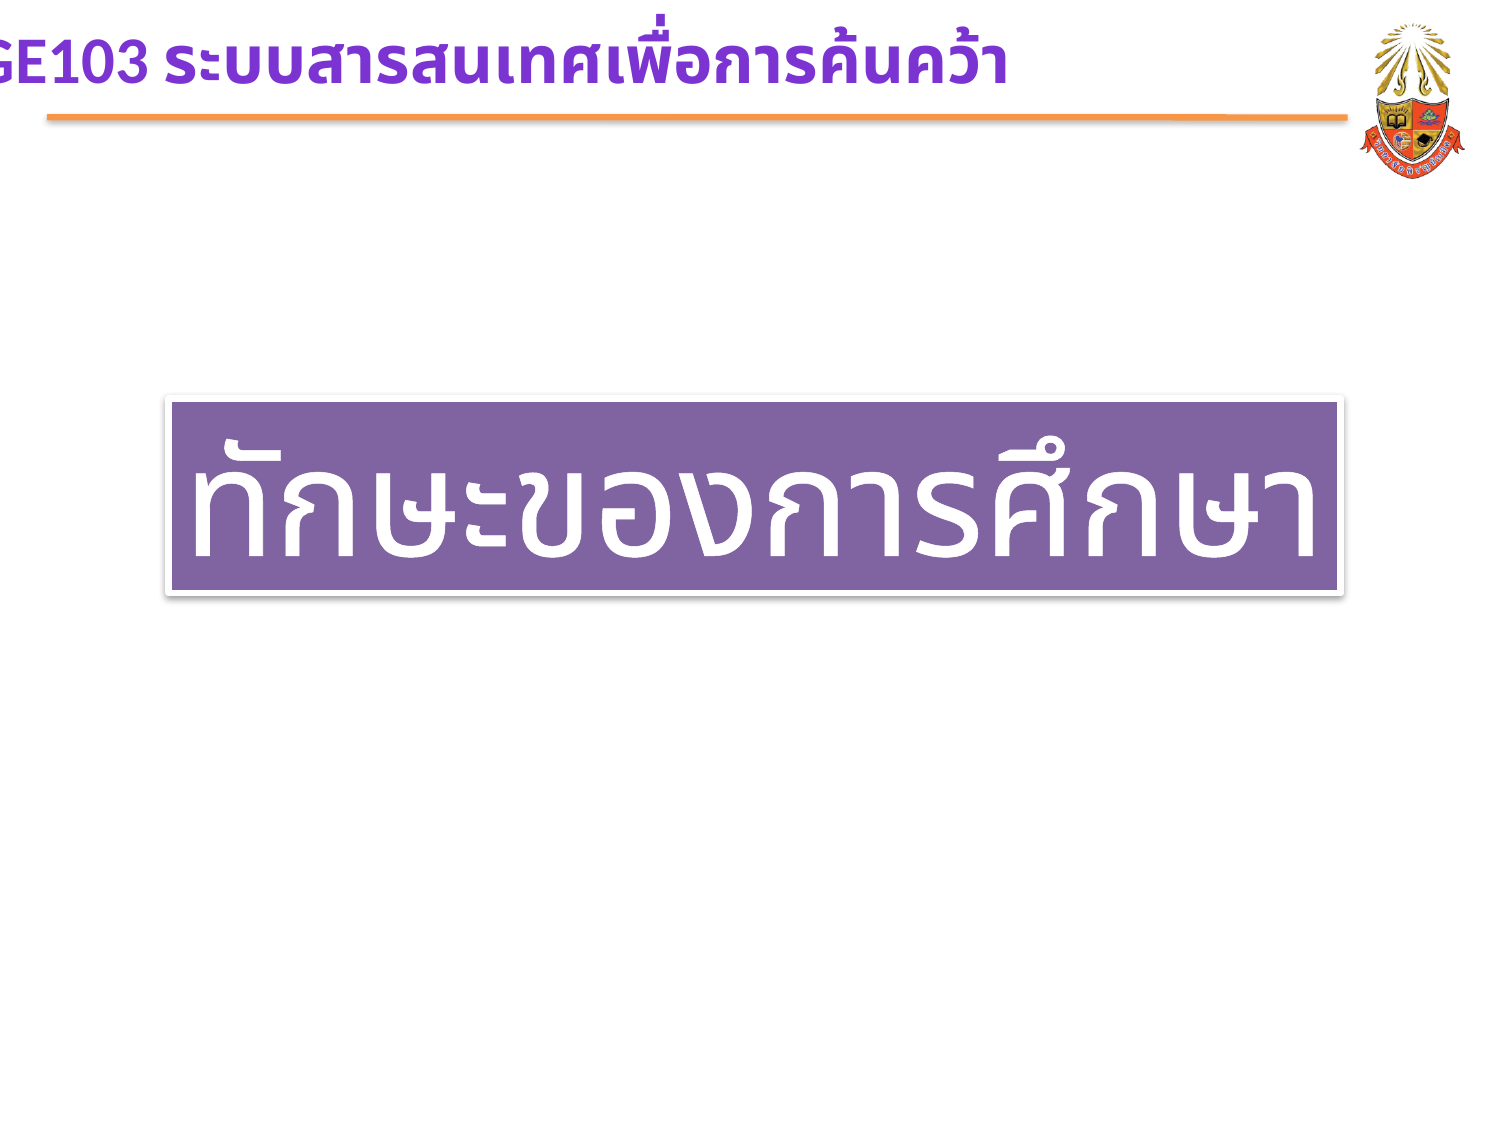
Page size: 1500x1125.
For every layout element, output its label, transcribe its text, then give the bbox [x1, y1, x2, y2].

text_box GE103 ระบบสารสนเทศเพื่อการค้นคว้า [0, 9, 1026, 105]
text_box ทักษะของการศึกษา [165, 395, 1344, 596]
picture [1359, 23, 1466, 180]
